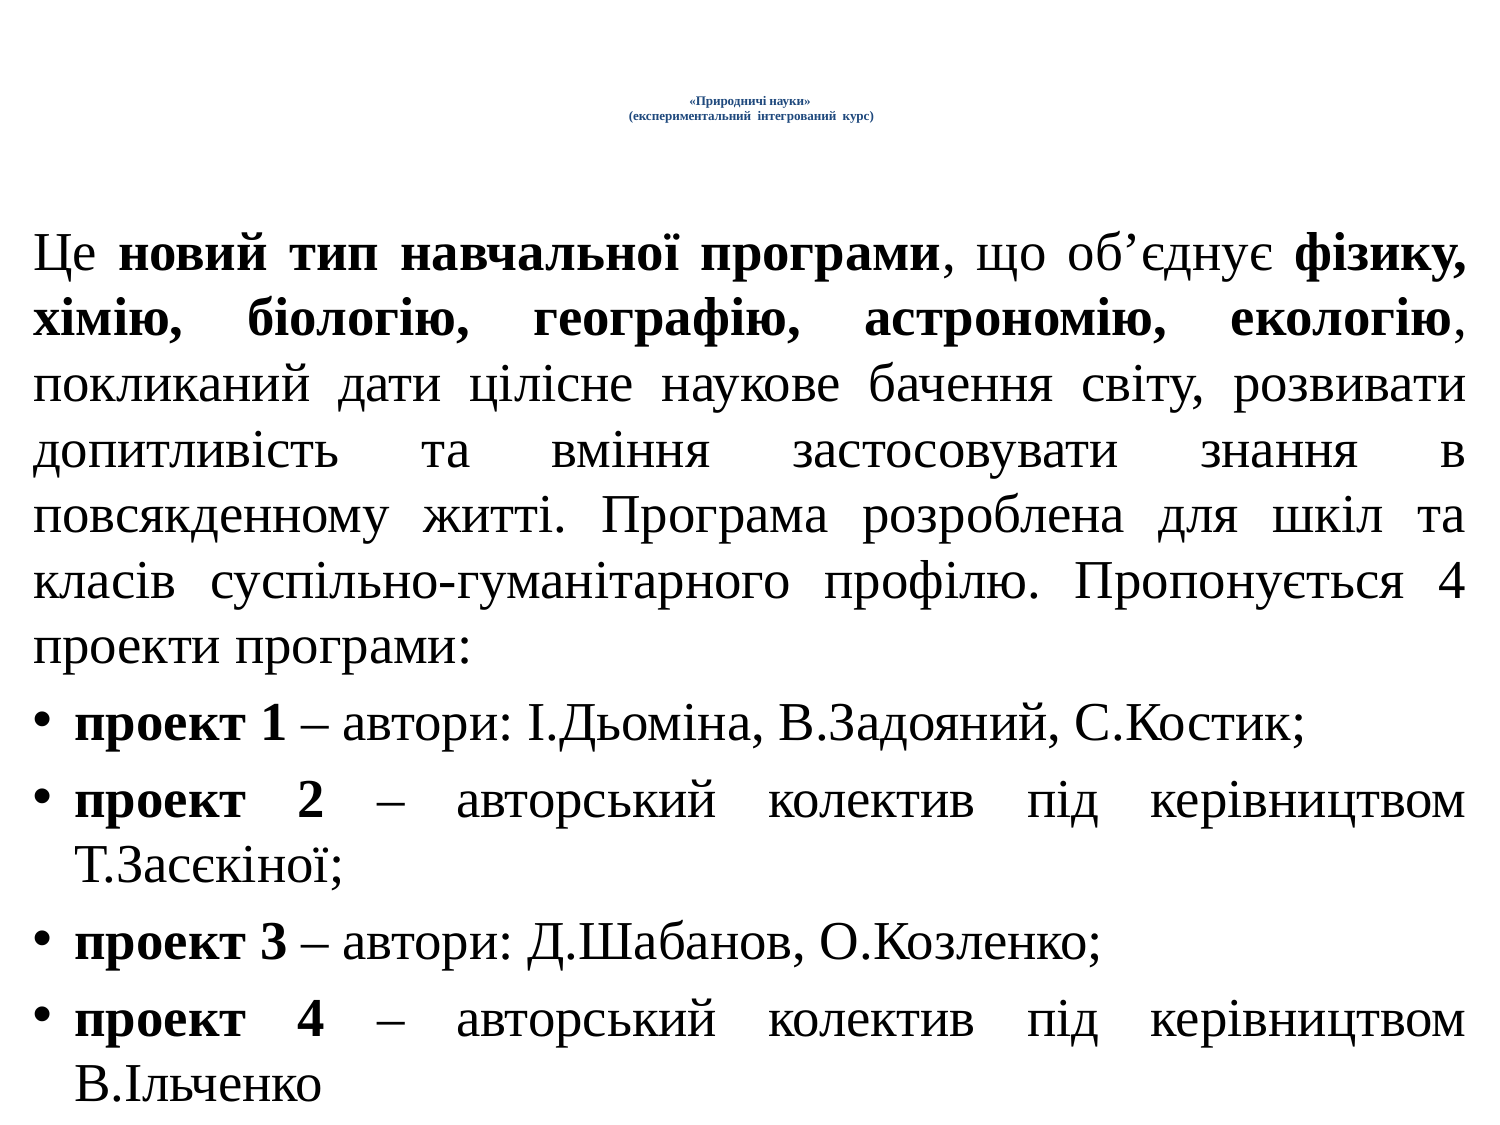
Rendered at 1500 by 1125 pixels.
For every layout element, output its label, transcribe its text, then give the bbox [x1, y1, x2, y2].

list Це новий тип навчальної програми, що об’єднує фізику, хімію, біологію, географію, астрономію, екологію, покликаний дати цілісне наукове бачення світу, розвивати допитливість та вміння застосовувати знання в повсякденному житті. Програма розроблена для шкіл та класів суспільно-гуманітарного профілю. Пропонується 4 проекти програми: проект 1 – автори: І.Дьоміна, В.Задояний, С.Костик; проект 2 – авторський колектив під керівництвом Т.Засєкіної; проект 3 – автори: Д.Шабанов, О.Козленко; проект 4 – авторський колектив під керівництвом В.Ільченко [17, 208, 1483, 1125]
title «Природничі науки» (експериментальний інтегрований курс) [76, 19, 1427, 197]
